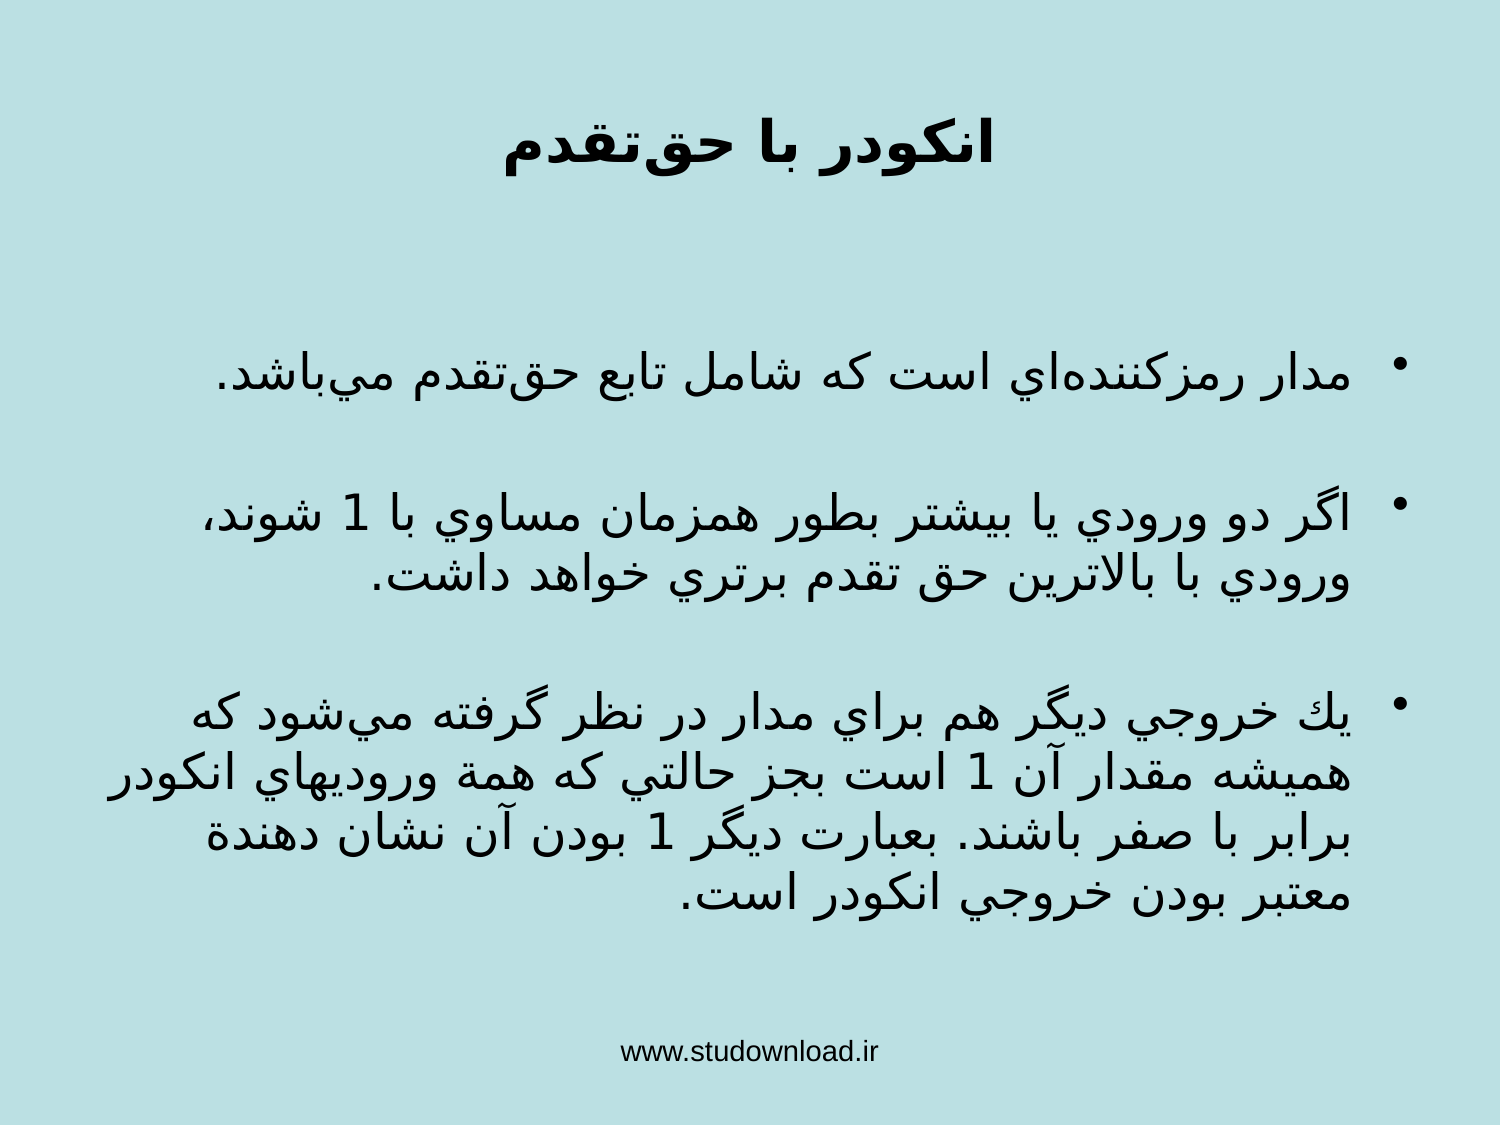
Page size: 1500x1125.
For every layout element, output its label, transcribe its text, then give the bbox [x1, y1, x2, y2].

title انكودر با حق‌تقدم [74, 44, 1426, 233]
footer www.studownload.ir [512, 1024, 988, 1103]
list مدار رمزكننده‌اي است كه شامل تابع حق‌تقدم مي‌باشد. اگر دو ورودي يا بيشتر بطور همزمان مساوي با 1 شوند، ورودي با بالاترين حق تقدم برتري خواهد داشت. يك خروجي ديگر هم براي مدار در نظر گرفته مي‌شود كه هميشه مقدار آن 1 است بجز حالتي كه همة وروديهاي انكودر برابر با صفر باشند. بعبارت ديگر 1 بودن آن نشان دهندة معتبر بودن خروجي انكودر است. [74, 262, 1426, 1006]
